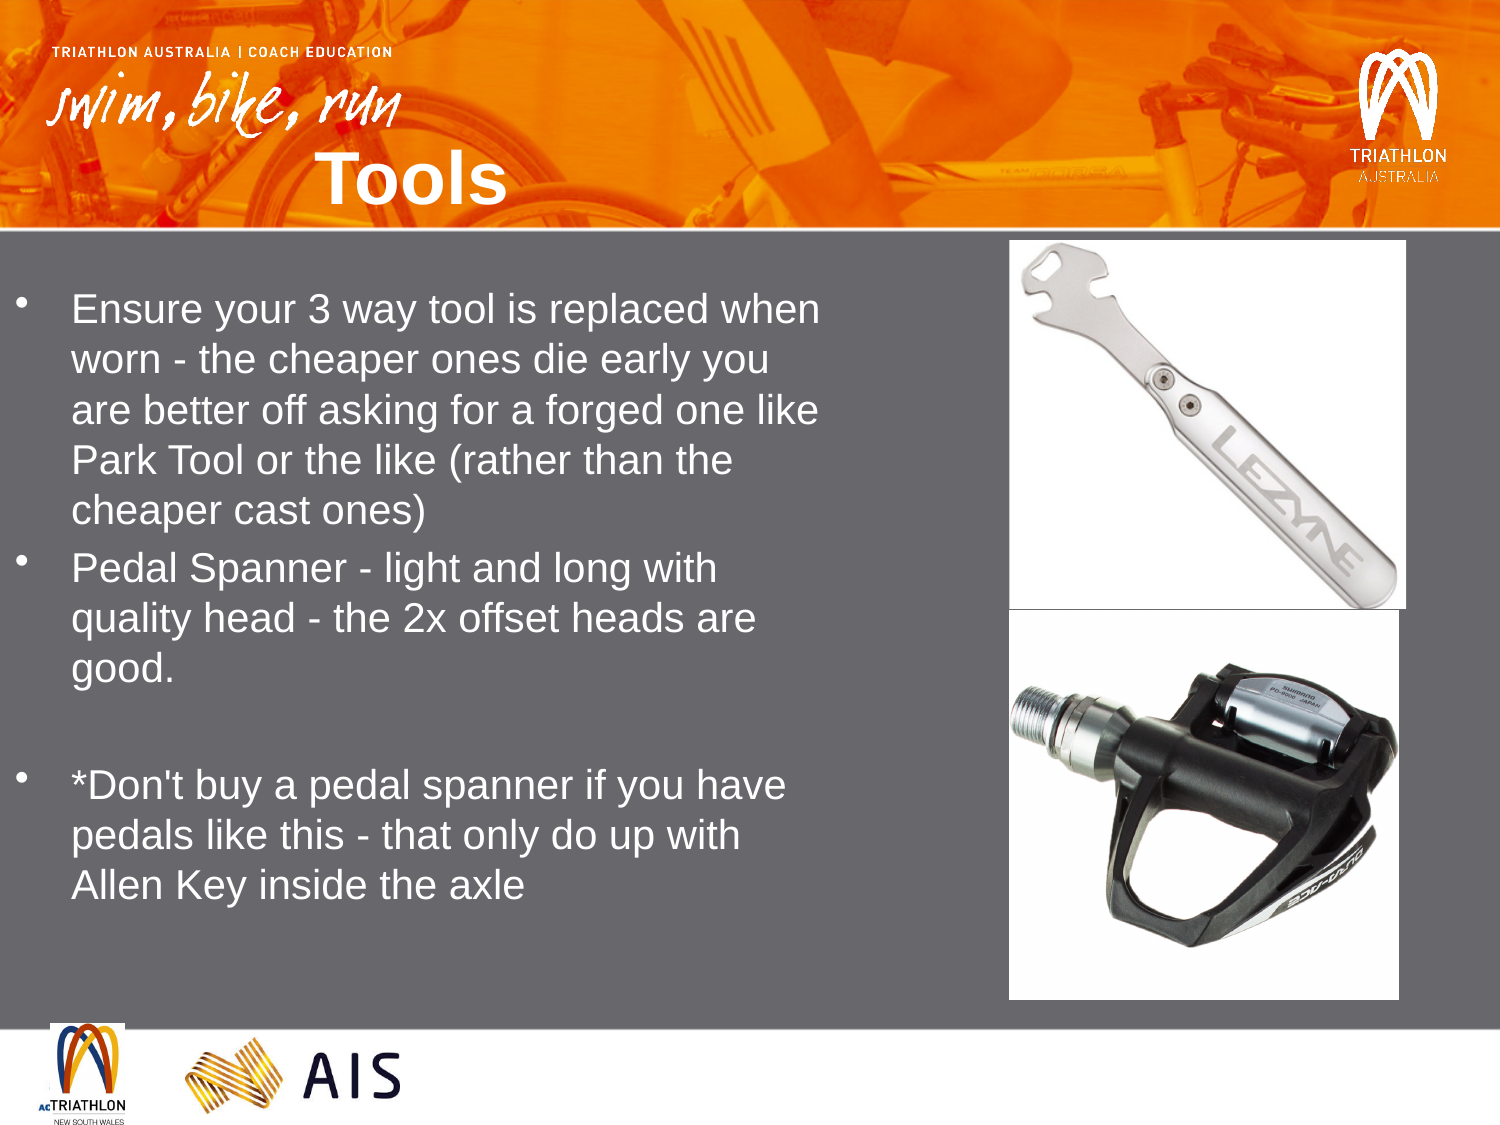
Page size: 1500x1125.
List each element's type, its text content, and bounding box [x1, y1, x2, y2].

picture [0, 0, 1500, 1125]
text_box Ensure your 3 way tool is replaced when worn - the cheaper ones die early you are better off asking for a forged one like Park Tool or the like (rather than the cheaper cast ones) Pedal Spanner - light and long with quality head - the 2x offset heads are good. *Don't buy a pedal spanner if you have pedals like this - that only do up with Allen Key inside the axle [0, 274, 850, 713]
text_box Tools [299, 112, 1350, 238]
